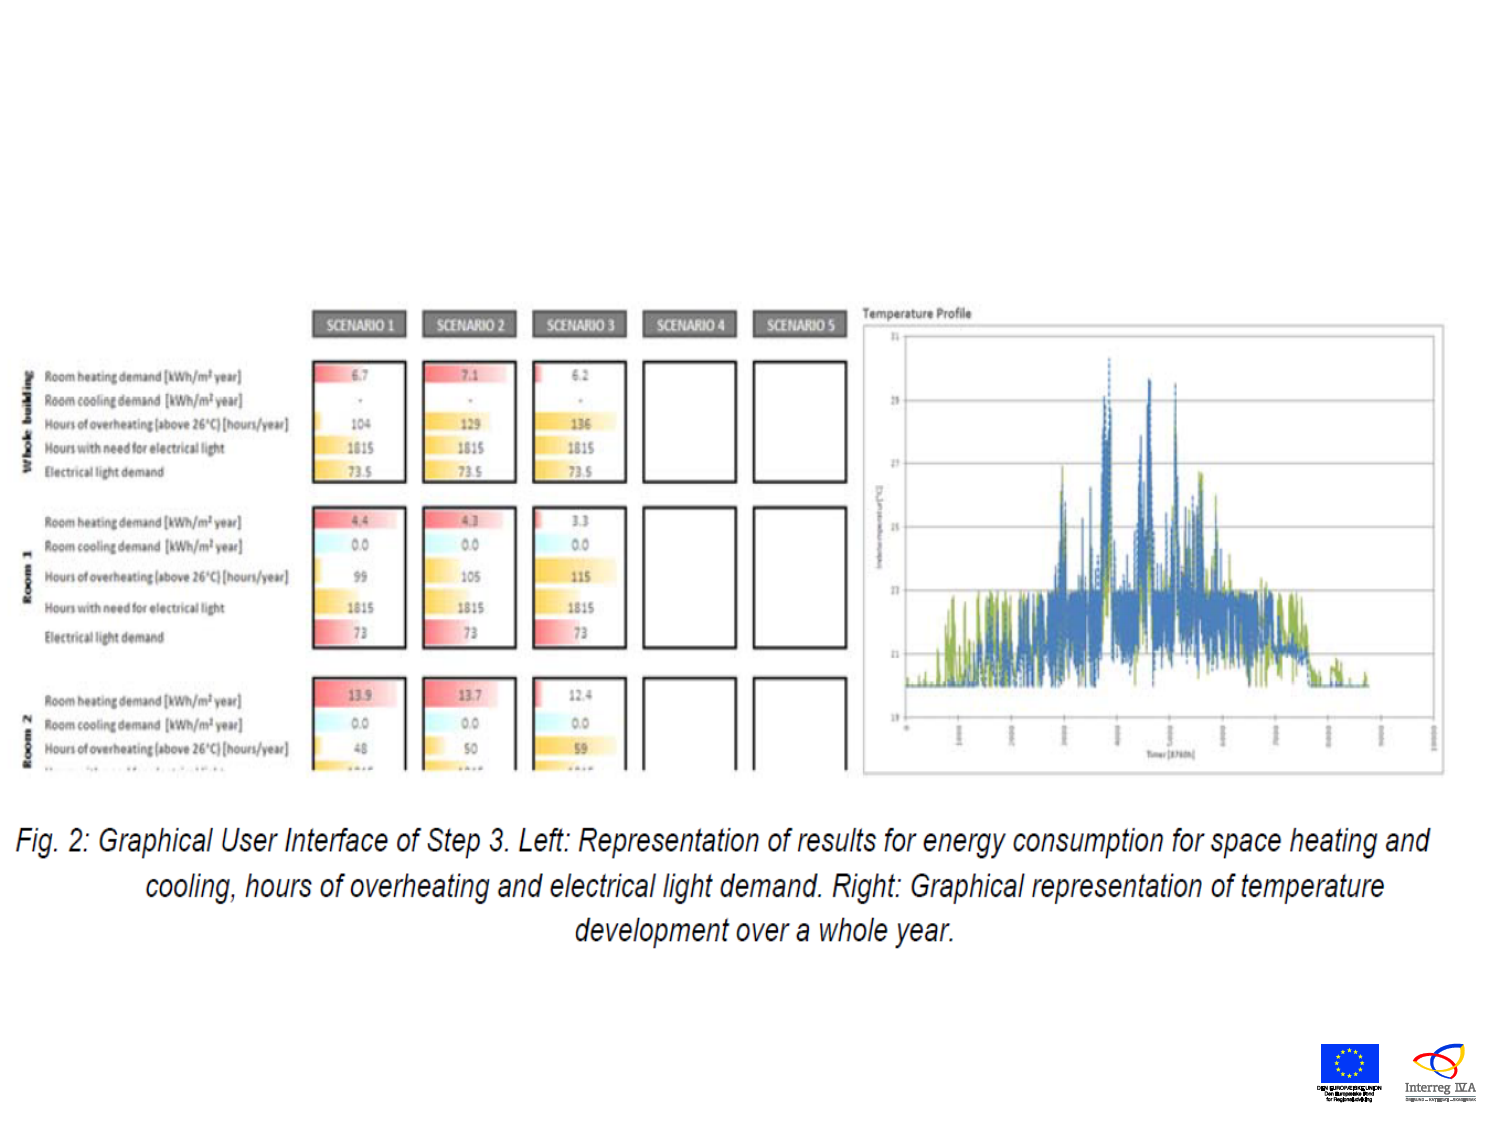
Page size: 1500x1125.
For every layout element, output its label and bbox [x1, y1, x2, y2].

list [0, 266, 1479, 977]
picture [1316, 1043, 1477, 1125]
